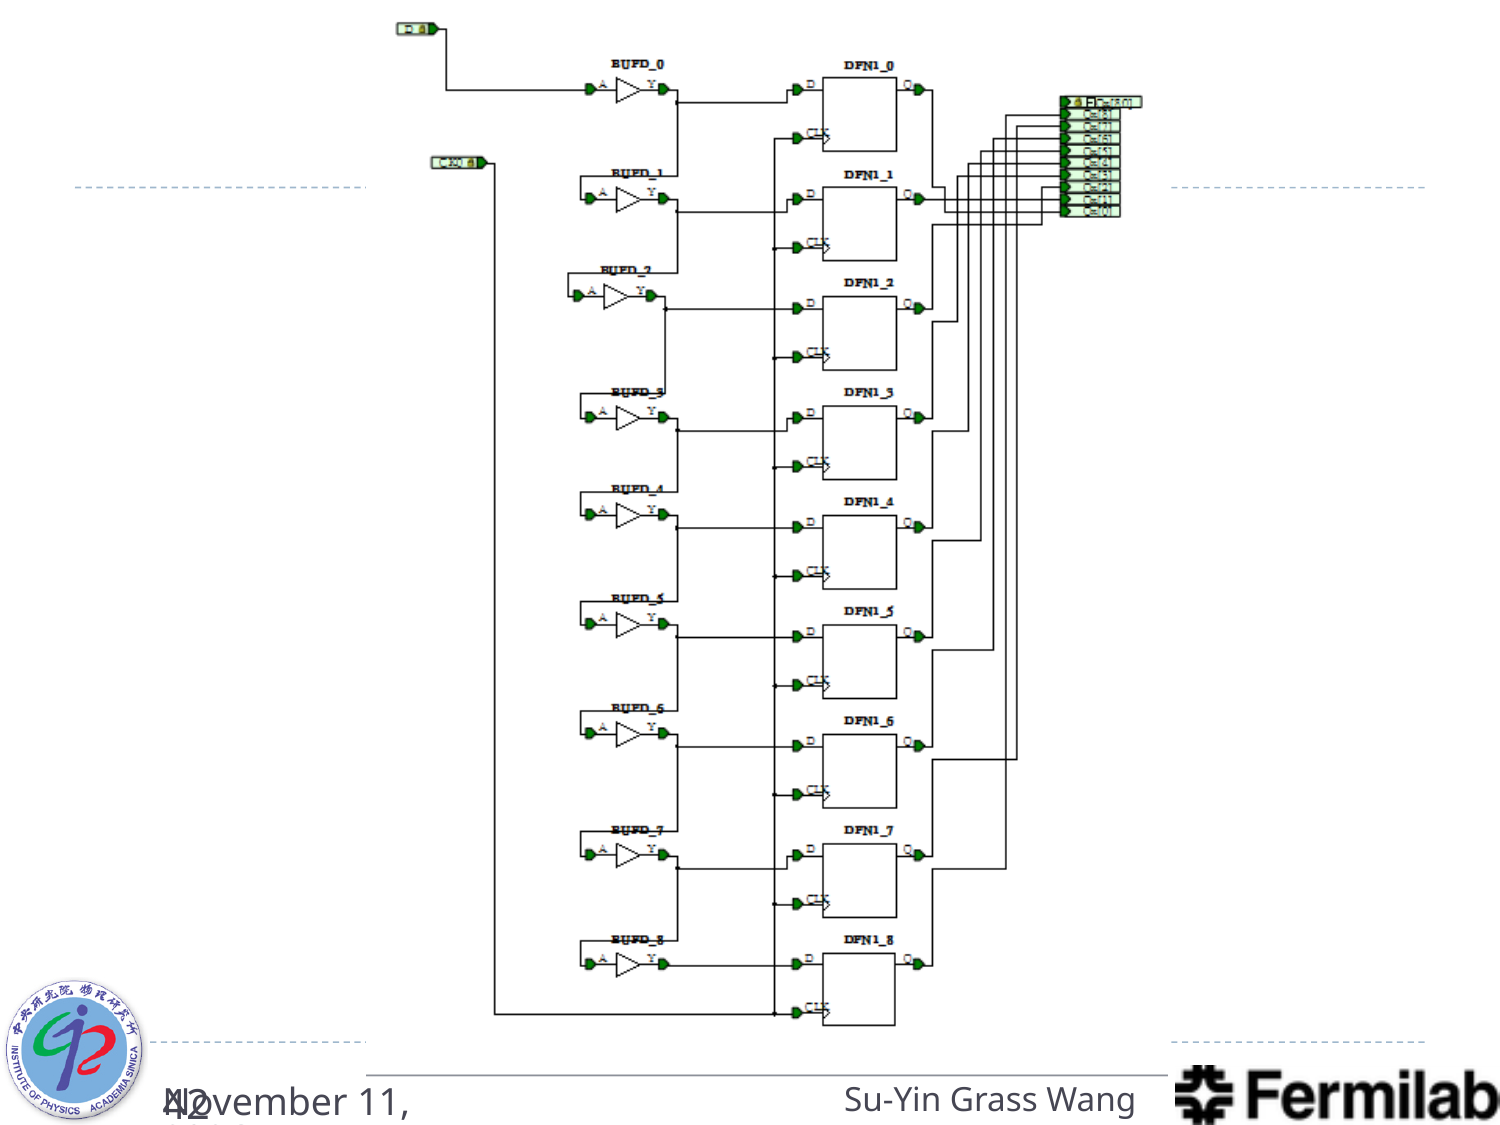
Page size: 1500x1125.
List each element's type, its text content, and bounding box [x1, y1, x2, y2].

picture [1175, 1065, 1500, 1125]
slide_number 42 [147, 1070, 266, 1125]
picture [365, 0, 1169, 1079]
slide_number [266, 1070, 443, 1125]
footer Su-Yin Grass Wang [773, 1092, 1152, 1125]
picture [0, 977, 148, 1125]
